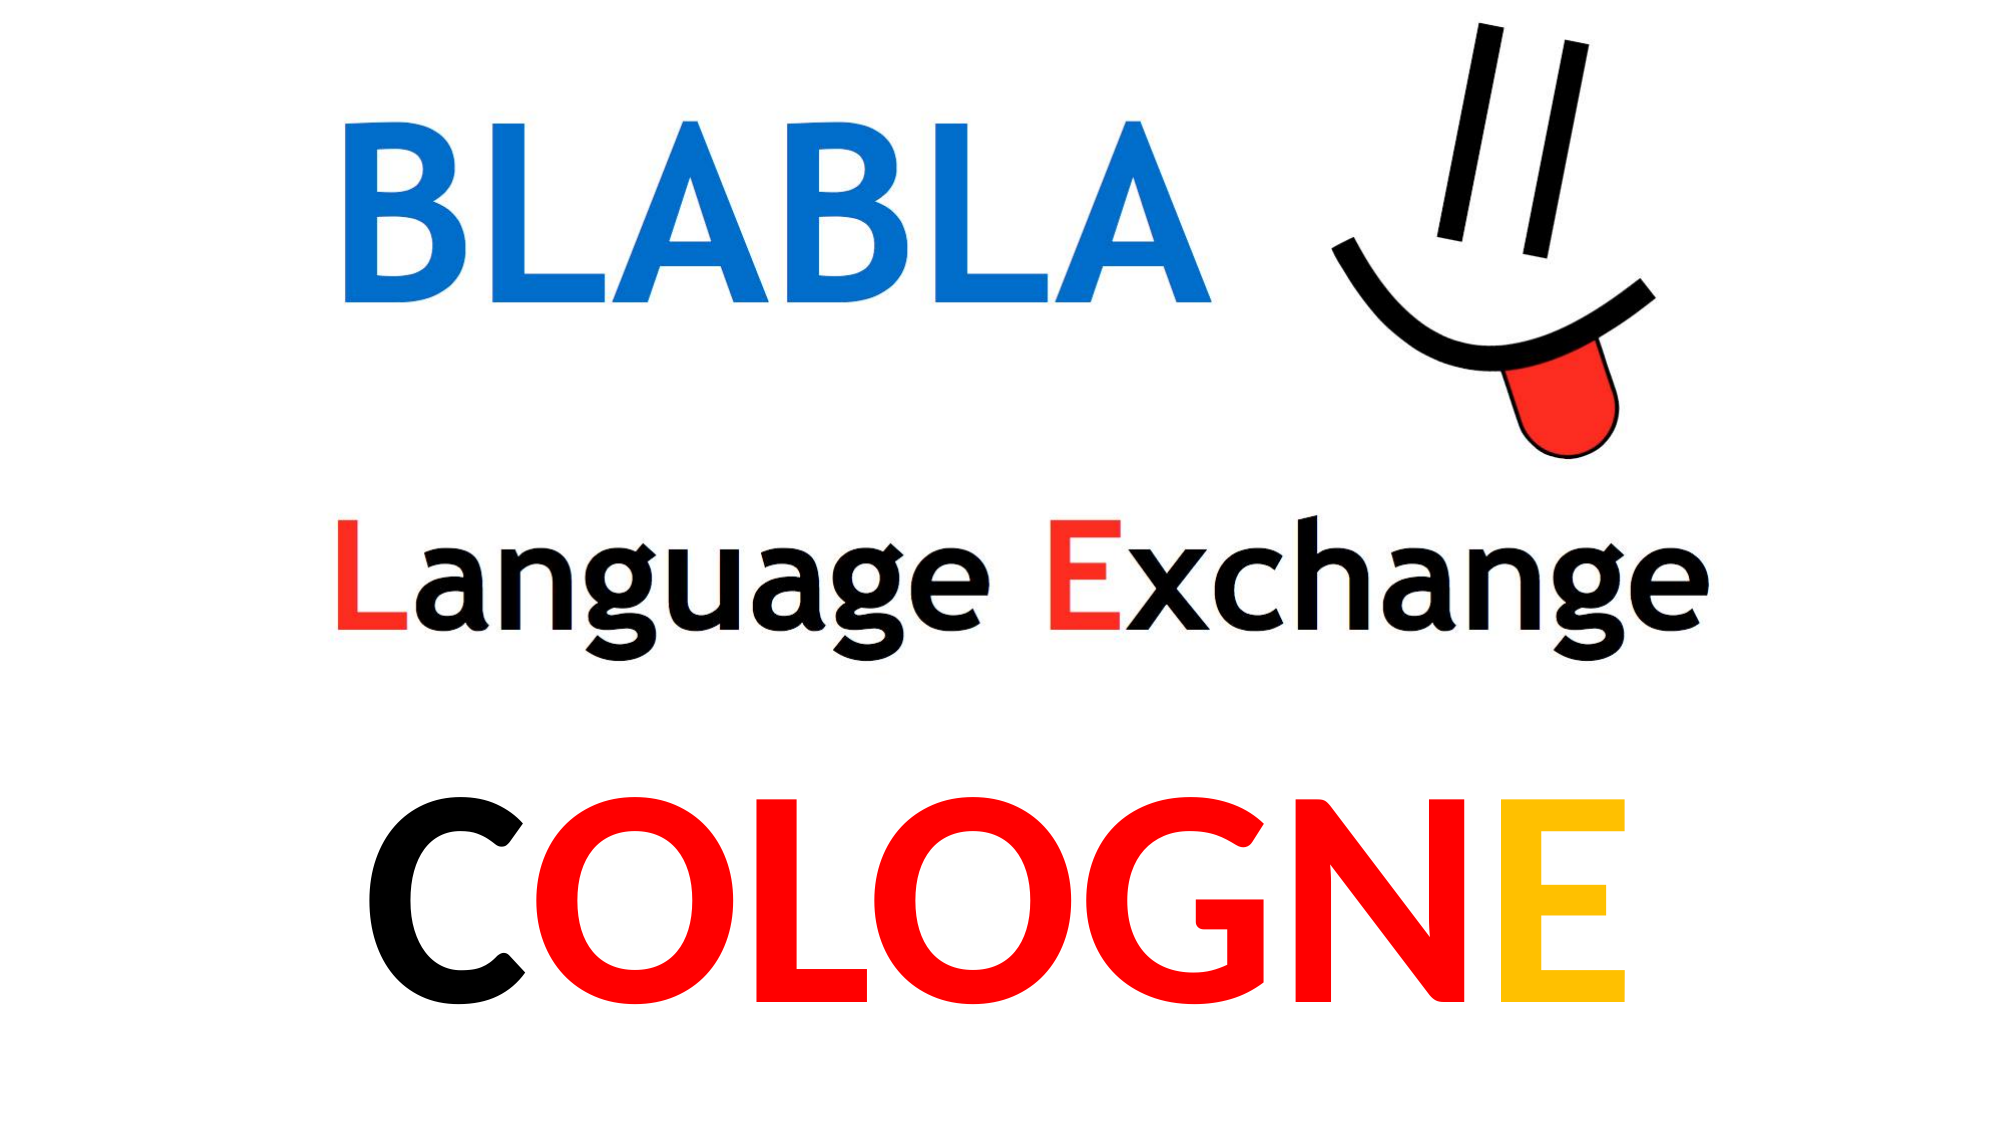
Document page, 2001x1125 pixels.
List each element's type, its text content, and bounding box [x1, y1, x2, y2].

text_box COLOGNE [0, 683, 2000, 1073]
picture [296, 0, 1739, 684]
